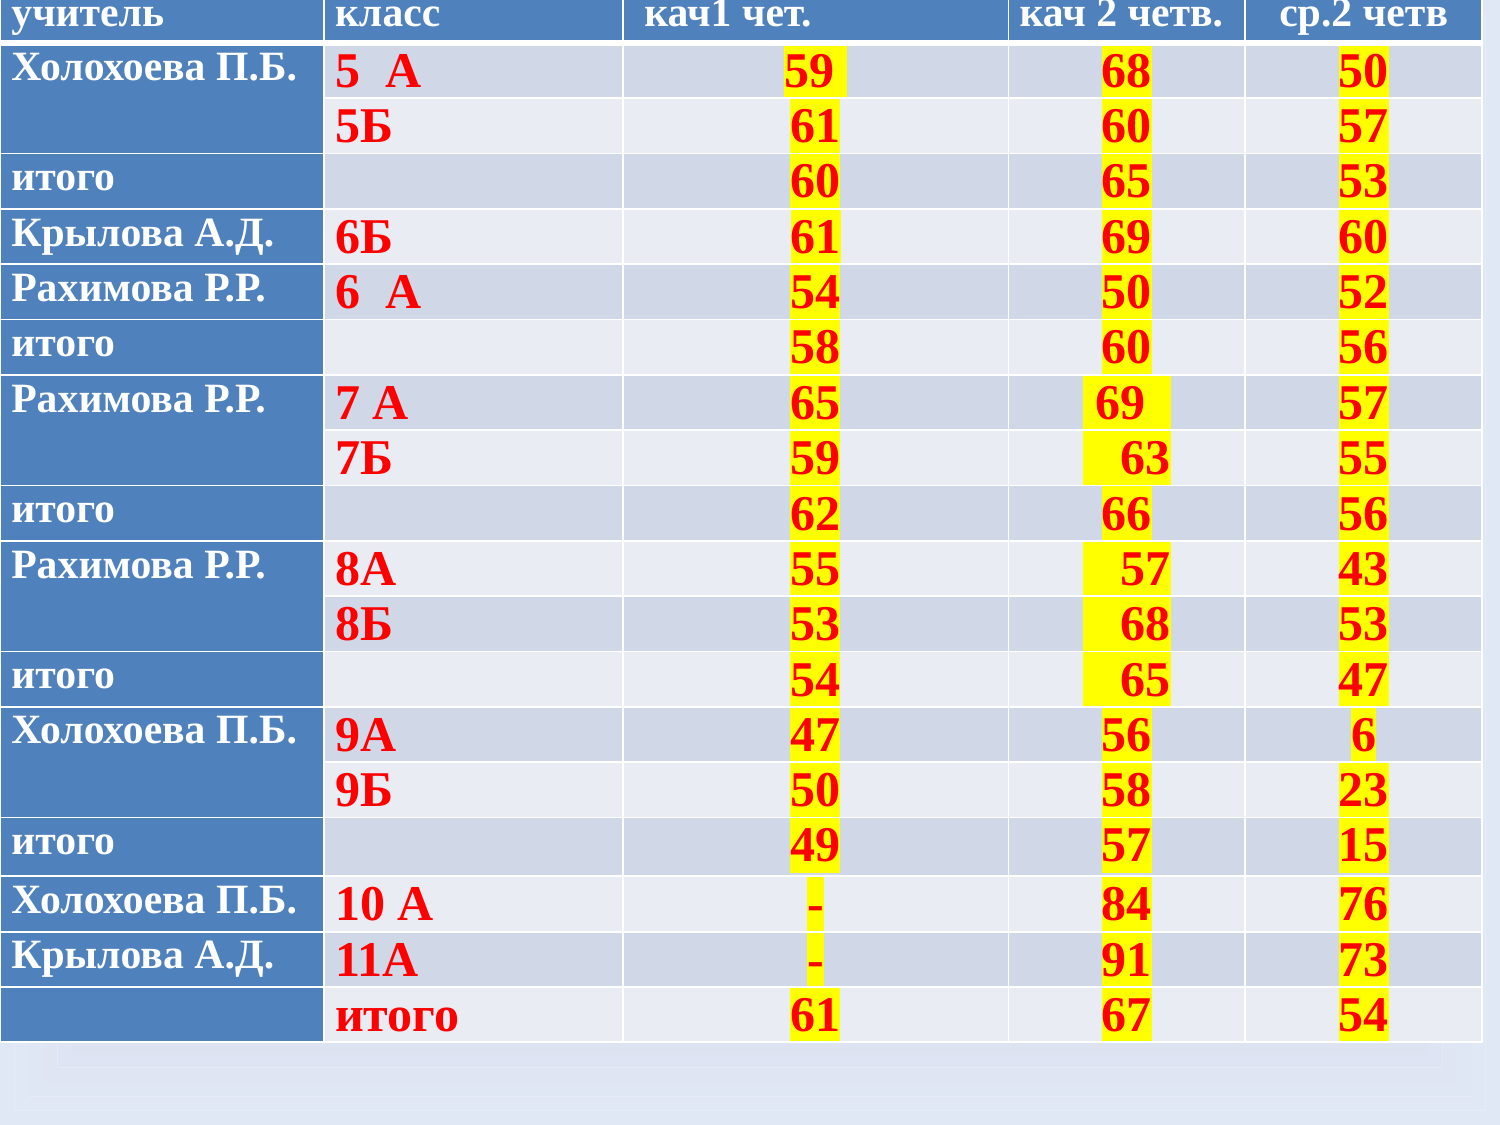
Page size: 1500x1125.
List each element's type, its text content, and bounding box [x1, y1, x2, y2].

table_cell - [624, 877, 1008, 931]
table_cell 73 [1246, 933, 1481, 986]
table_cell 61 [624, 99, 1008, 153]
table_cell 67 [1009, 988, 1244, 1041]
table_cell итого [1, 652, 323, 706]
table_cell 50 [1246, 46, 1481, 97]
table_cell 65 [1009, 652, 1244, 706]
table_cell 68 [1009, 597, 1244, 651]
table_cell 68 [1009, 46, 1244, 97]
table_cell 54 [624, 265, 1008, 319]
table_cell 61 [624, 210, 1008, 263]
table_cell Рахимова Р.Р. [1, 376, 323, 485]
table_cell [325, 154, 622, 208]
table_cell 57 [1246, 376, 1481, 429]
table_cell 58 [1009, 763, 1244, 817]
table_cell 65 [624, 376, 1008, 429]
table_cell итого [1, 154, 323, 208]
table_cell 66 [1009, 486, 1244, 540]
table_header учитель [1, 0, 323, 40]
table_cell 69 [1009, 210, 1244, 263]
table_cell 53 [1246, 597, 1481, 651]
table_cell 52 [1246, 265, 1481, 319]
table_cell Холохоева П.Б. [1, 46, 323, 153]
table_cell 53 [624, 597, 1008, 651]
table_header кач 2 четв. [1009, 0, 1244, 40]
table_cell 53 [1246, 154, 1481, 208]
table_cell Рахимова Р.Р. [1, 542, 323, 651]
table_cell 60 [624, 154, 1008, 208]
table_cell 54 [624, 652, 1008, 706]
table_cell [325, 320, 622, 374]
table_cell 56 [1246, 320, 1481, 374]
table_cell 91 [1009, 933, 1244, 986]
table_cell 56 [1246, 486, 1481, 540]
table_cell Рахимова Р.Р. [1, 265, 323, 319]
table_cell 11А [325, 933, 622, 986]
table_cell 10 А [325, 877, 622, 931]
table_cell 5 А [325, 46, 622, 97]
table_cell 23 [1246, 763, 1481, 817]
table_cell 60 [1009, 320, 1244, 374]
table_header класс [325, 0, 622, 40]
table_cell 63 [1009, 431, 1244, 485]
table_cell 47 [1246, 652, 1481, 706]
table_cell 57 [1009, 818, 1244, 875]
table_cell 54 [1246, 988, 1481, 1041]
table_cell 50 [1009, 265, 1244, 319]
table_cell 60 [1009, 99, 1244, 153]
table_cell 47 [624, 708, 1008, 761]
table_cell 15 [1246, 818, 1481, 875]
table_cell - [624, 933, 1008, 986]
table_cell Крылова А.Д. [1, 933, 323, 986]
table_cell итого [1, 320, 323, 374]
table_cell 8А [325, 542, 622, 595]
table_cell итого [1, 818, 323, 875]
table_cell Крылова А.Д. [1, 210, 323, 263]
table_cell 7 А [325, 376, 622, 429]
table_cell 59 [624, 46, 1008, 97]
table_cell 55 [624, 542, 1008, 595]
table_cell [325, 486, 622, 540]
table_cell 56 [1009, 708, 1244, 761]
table_header ср.2 четв [1246, 0, 1481, 40]
table_header кач1 чет. [624, 0, 1008, 40]
table_cell 7Б [325, 431, 622, 485]
table_cell 57 [1009, 542, 1244, 595]
table_cell Холохоева П.Б. [1, 877, 323, 931]
table_cell 61 [624, 988, 1008, 1041]
table_cell Холохоева П.Б. [1, 708, 323, 817]
table_cell [325, 818, 622, 875]
table_cell 6 [1246, 708, 1481, 761]
table_cell 69 [1009, 376, 1244, 429]
table_cell 84 [1009, 877, 1244, 931]
table_cell 6Б [325, 210, 622, 263]
table_cell 76 [1246, 877, 1481, 931]
table_cell 65 [1009, 154, 1244, 208]
table_cell 8Б [325, 597, 622, 651]
table_cell 55 [1246, 431, 1481, 485]
table_cell 62 [624, 486, 1008, 540]
table_cell 50 [624, 763, 1008, 817]
table_cell 5Б [325, 99, 622, 153]
table_cell 60 [1246, 210, 1481, 263]
table_cell 43 [1246, 542, 1481, 595]
table_cell итого [325, 988, 622, 1041]
table_cell 59 [624, 431, 1008, 485]
table_cell [325, 652, 622, 706]
table_cell 9Б [325, 763, 622, 817]
table_cell 58 [624, 320, 1008, 374]
table_cell итого [1, 486, 323, 540]
table_cell 9А [325, 708, 622, 761]
table_cell 49 [624, 818, 1008, 875]
table_cell 57 [1246, 99, 1481, 153]
table_cell [1, 988, 323, 1041]
table_cell 6 А [325, 265, 622, 319]
